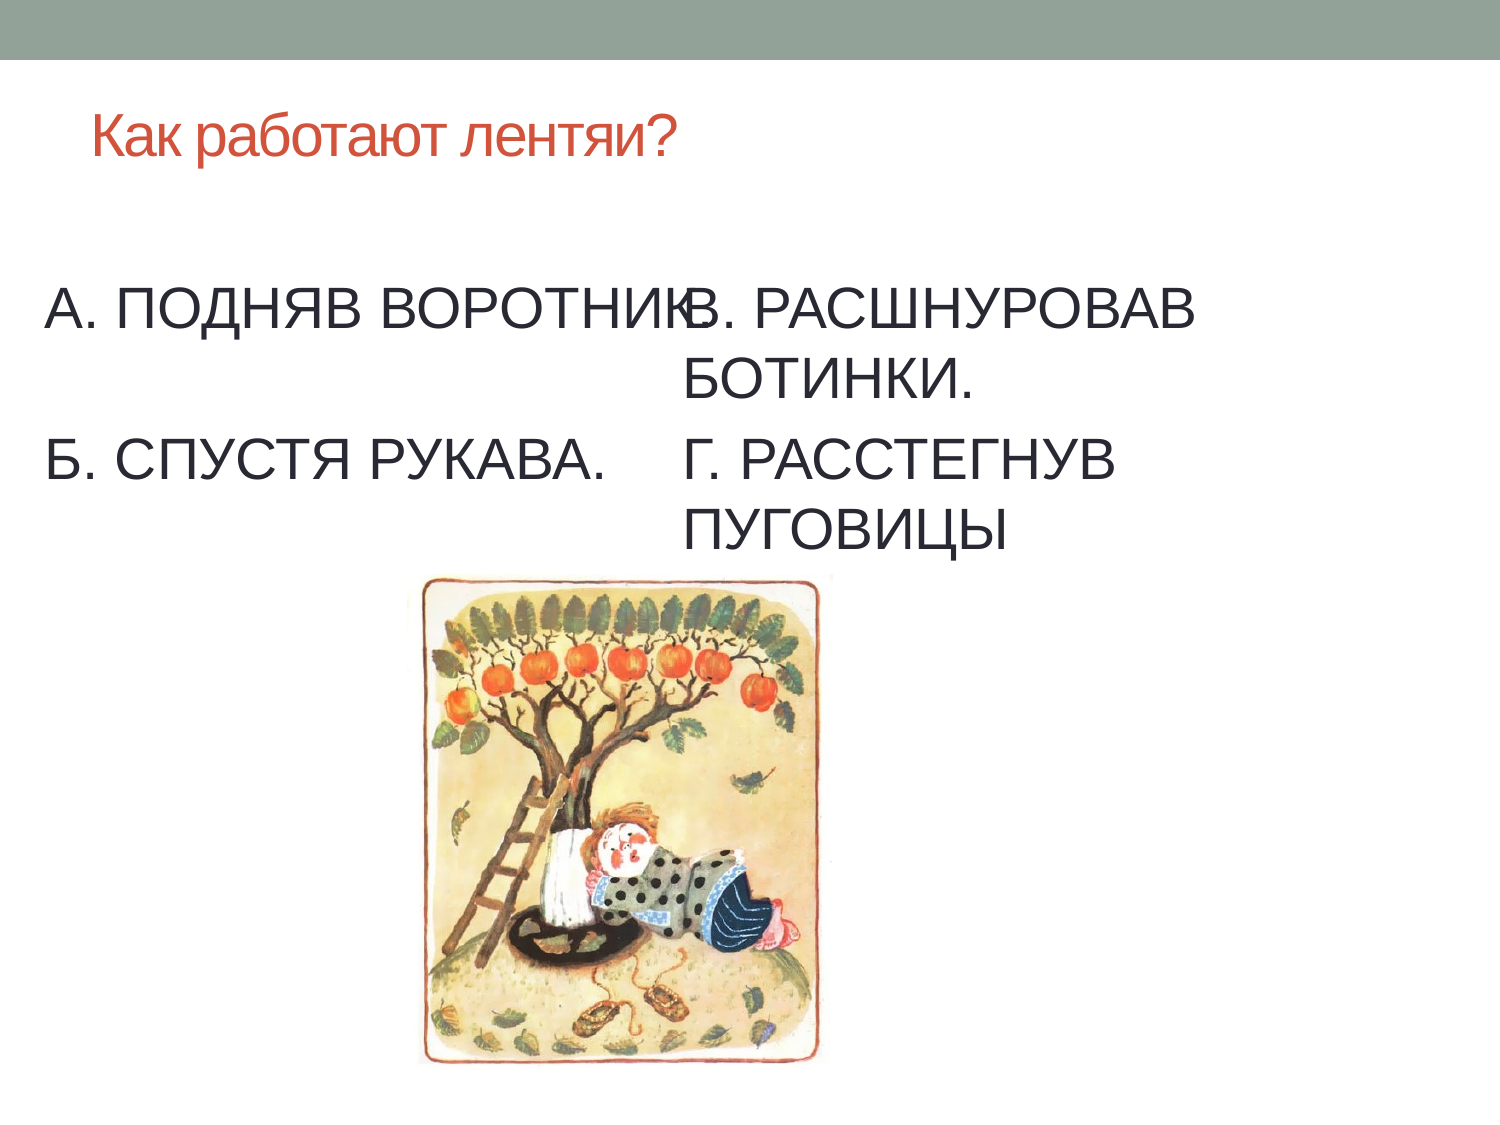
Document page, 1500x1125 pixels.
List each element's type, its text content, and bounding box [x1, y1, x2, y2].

list В. РАСШНУРОВАВ БОТИНКИ. Г. РАССТЕГНУВ ПУГОВИЦЫ [667, 262, 1471, 1005]
picture [407, 573, 833, 1070]
title Как работают лентяи? [75, 87, 1425, 250]
list А. ПОДНЯВ ВОРОТНИК. Б. СПУСТЯ РУКАВА. [29, 262, 667, 1005]
